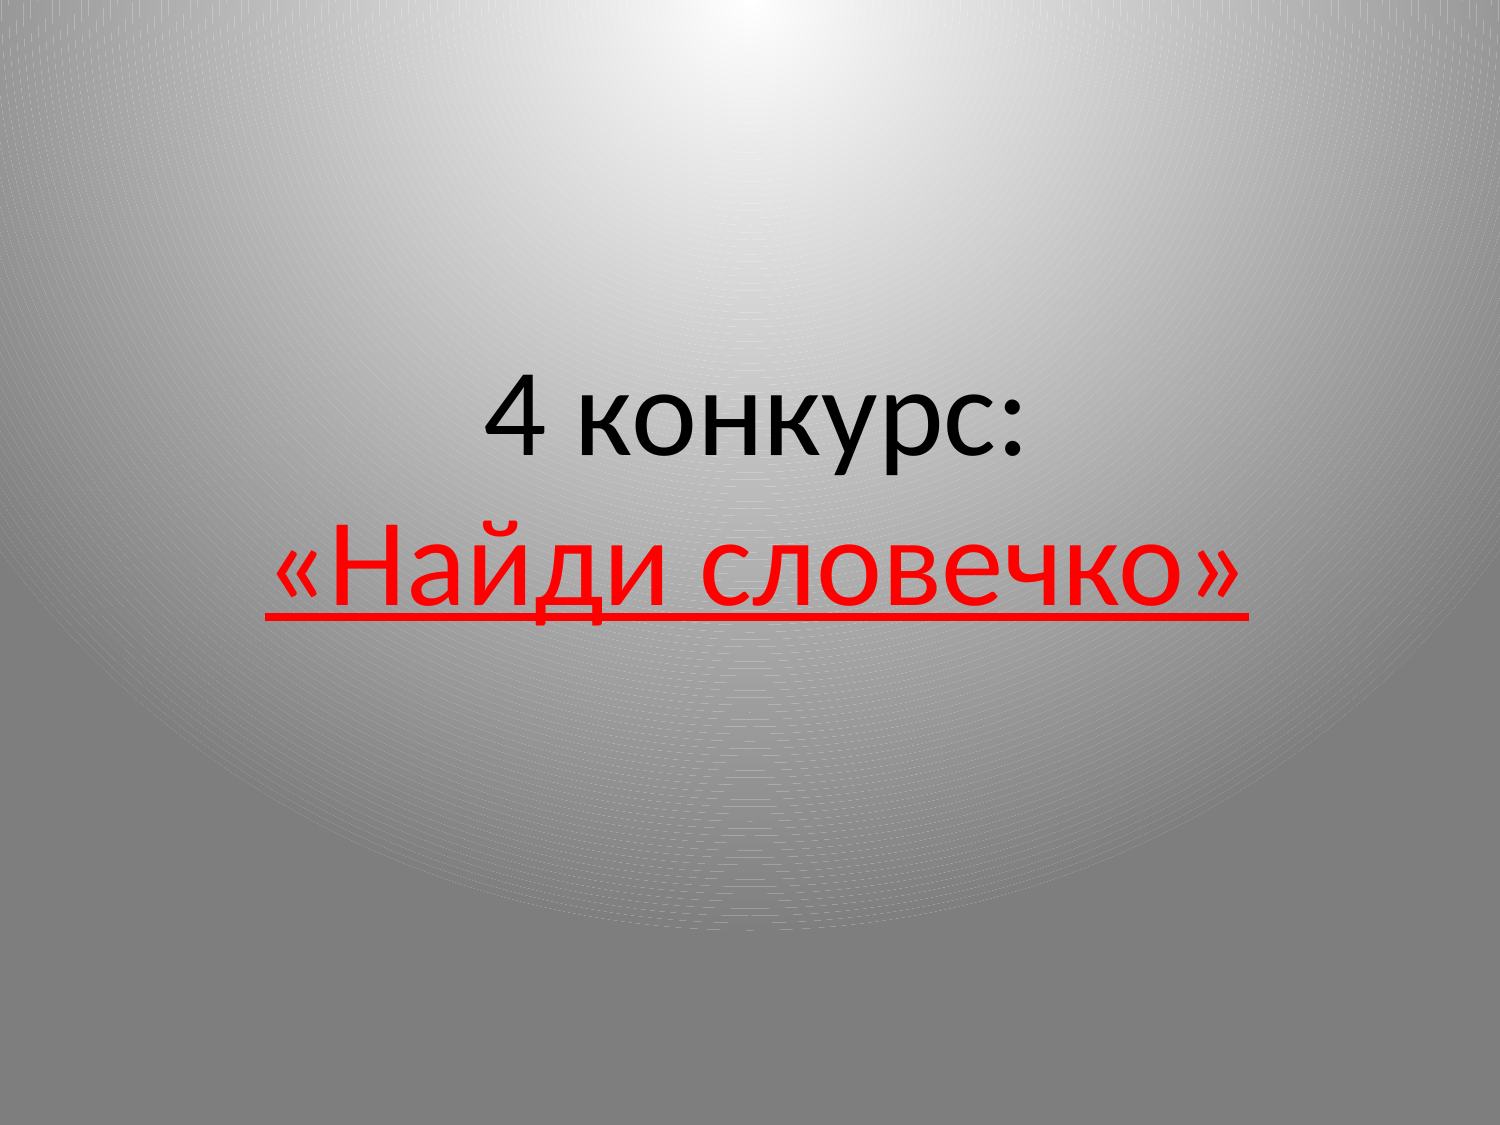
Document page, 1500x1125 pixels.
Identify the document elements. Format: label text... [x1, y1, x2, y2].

title 4 конкурс: «Найди словечко» [82, 386, 1432, 575]
